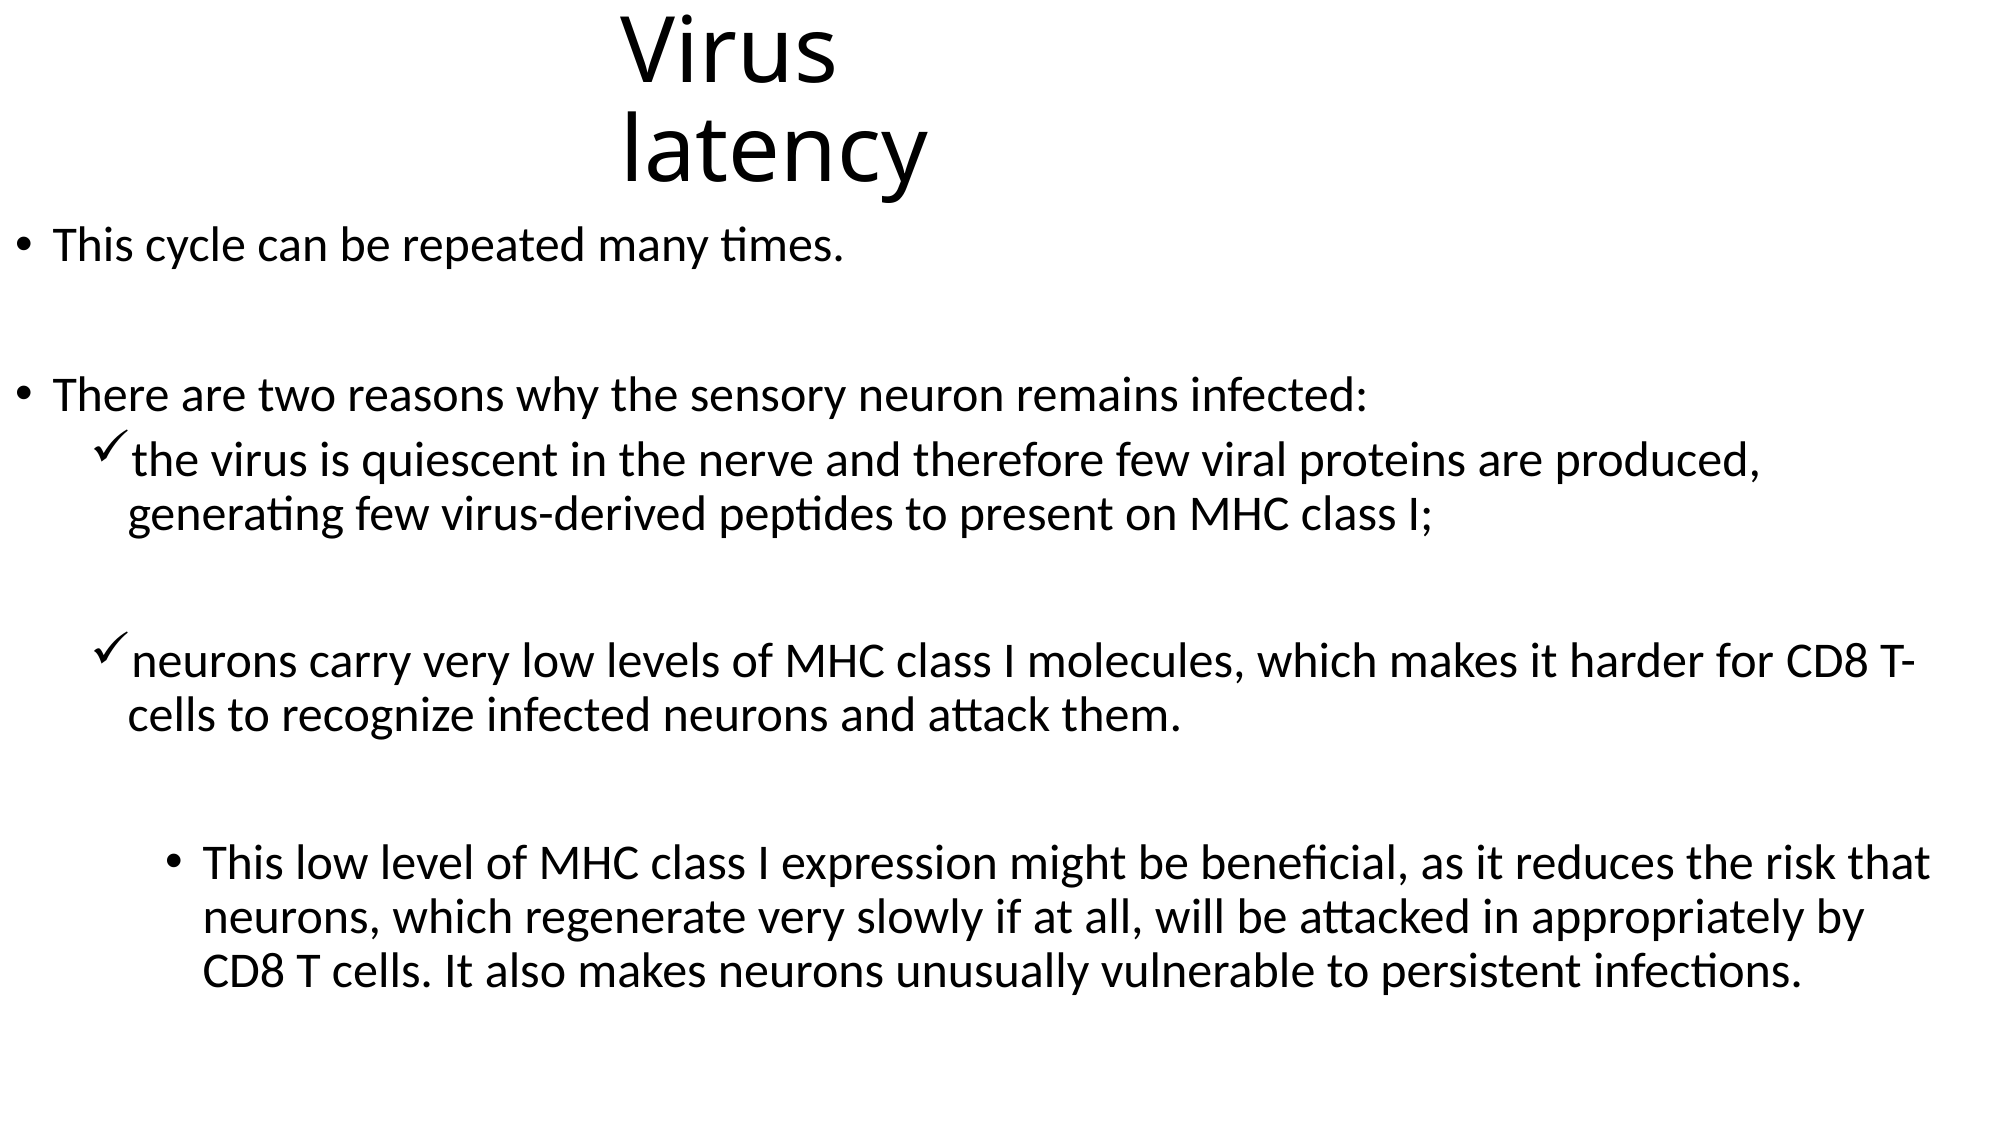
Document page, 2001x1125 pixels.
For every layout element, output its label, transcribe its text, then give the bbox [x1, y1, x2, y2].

list This cycle can be repeated many times. There are two reasons why the sensory neuron remains infected: the virus is quiescent in the nerve and therefore few viral proteins are produced, generating few virus-derived peptides to present on MHC class I; neurons carry very low levels of MHC class I molecules, which makes it harder for CD8 T-cells to recognize infected neurons and attack them. This low level of MHC class I expression might be beneficial, as it reduces the risk that neurons, which regenerate very slowly if at all, will be attacked in appropriately by CD8 T cells. It also makes neurons unusually vulnerable to persistent infections. [0, 211, 1964, 1081]
title Virus latency [605, 0, 1148, 211]
